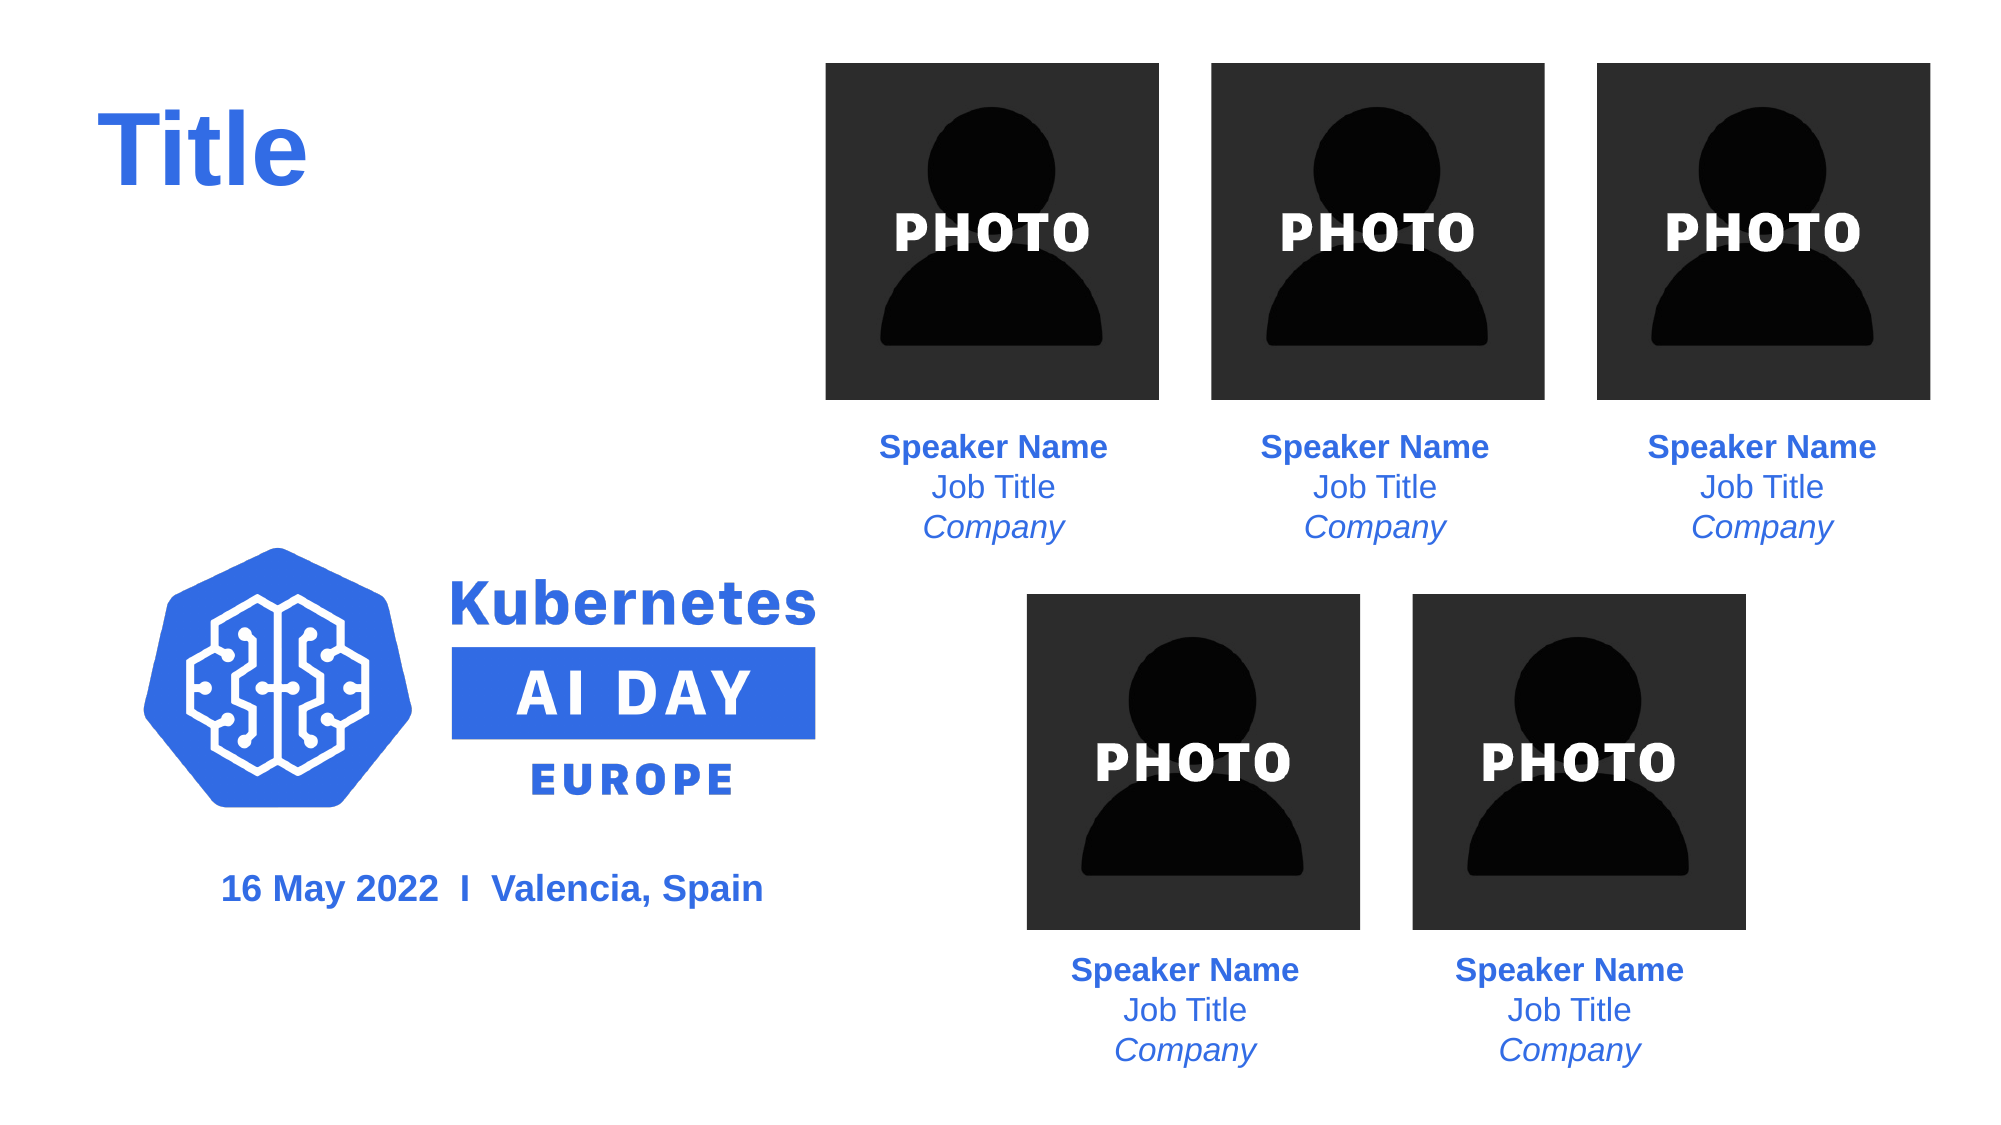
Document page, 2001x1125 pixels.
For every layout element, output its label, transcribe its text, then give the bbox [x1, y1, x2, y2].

text_box 16 May 2022 I Valencia, Spain [104, 831, 882, 998]
text_box Speaker Name Job Title Company [1018, 898, 1353, 1117]
picture [1412, 593, 1747, 930]
text_box Speaker Name Job Title Company [1595, 407, 1929, 595]
picture [1026, 593, 1361, 930]
text_box Title [82, 43, 774, 261]
picture [825, 63, 1160, 400]
text_box Speaker Name Job Title Company [1403, 898, 1737, 1117]
text_box Speaker Name Job Title Company [827, 407, 1161, 595]
picture [1596, 63, 1931, 400]
text_box Speaker Name Job Title Company [1208, 405, 1542, 595]
picture [1211, 63, 1545, 400]
picture [43, 531, 917, 823]
